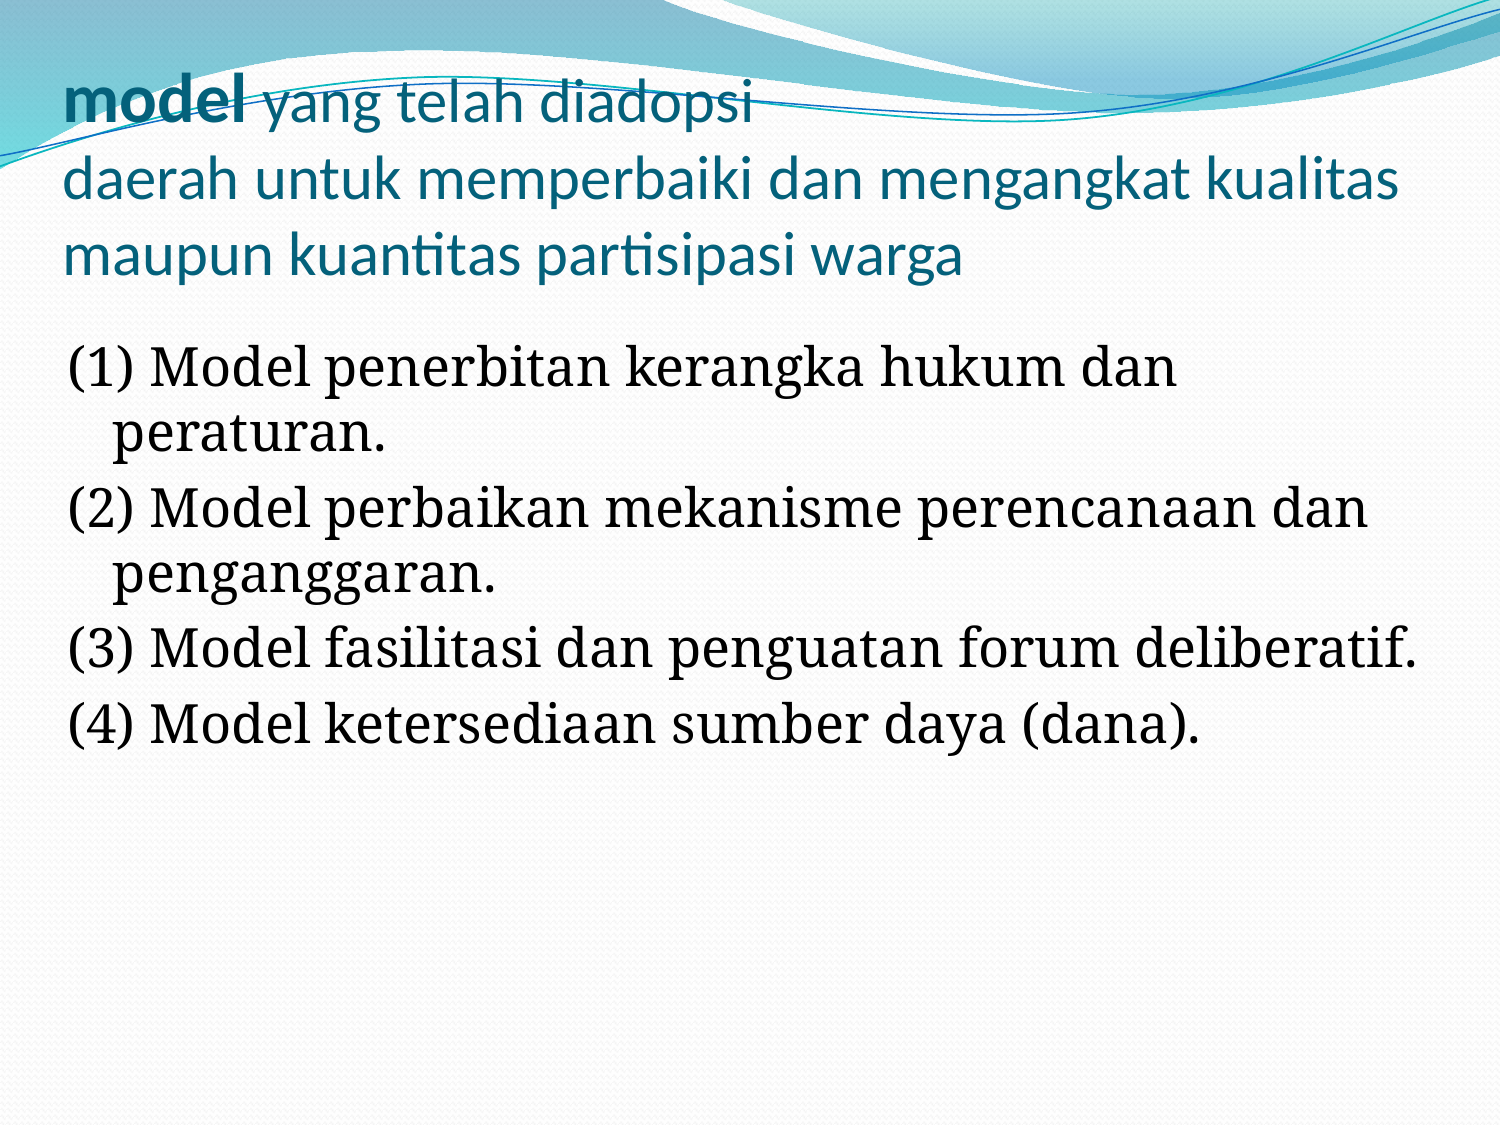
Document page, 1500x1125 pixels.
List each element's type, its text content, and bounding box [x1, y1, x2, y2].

list (1) Model penerbitan kerangka hukum dan peraturan. (2) Model perbaikan mekanisme perencanaan dan penganggaran. (3) Model fasilitasi dan penguatan forum deliberatif. (4) Model ketersediaan sumber daya (dana). [53, 324, 1463, 1047]
title model yang telah diadopsi daerah untuk memperbaiki dan mengangkat kualitas maupun kuantitas partisipasi warga [62, 45, 1425, 288]
